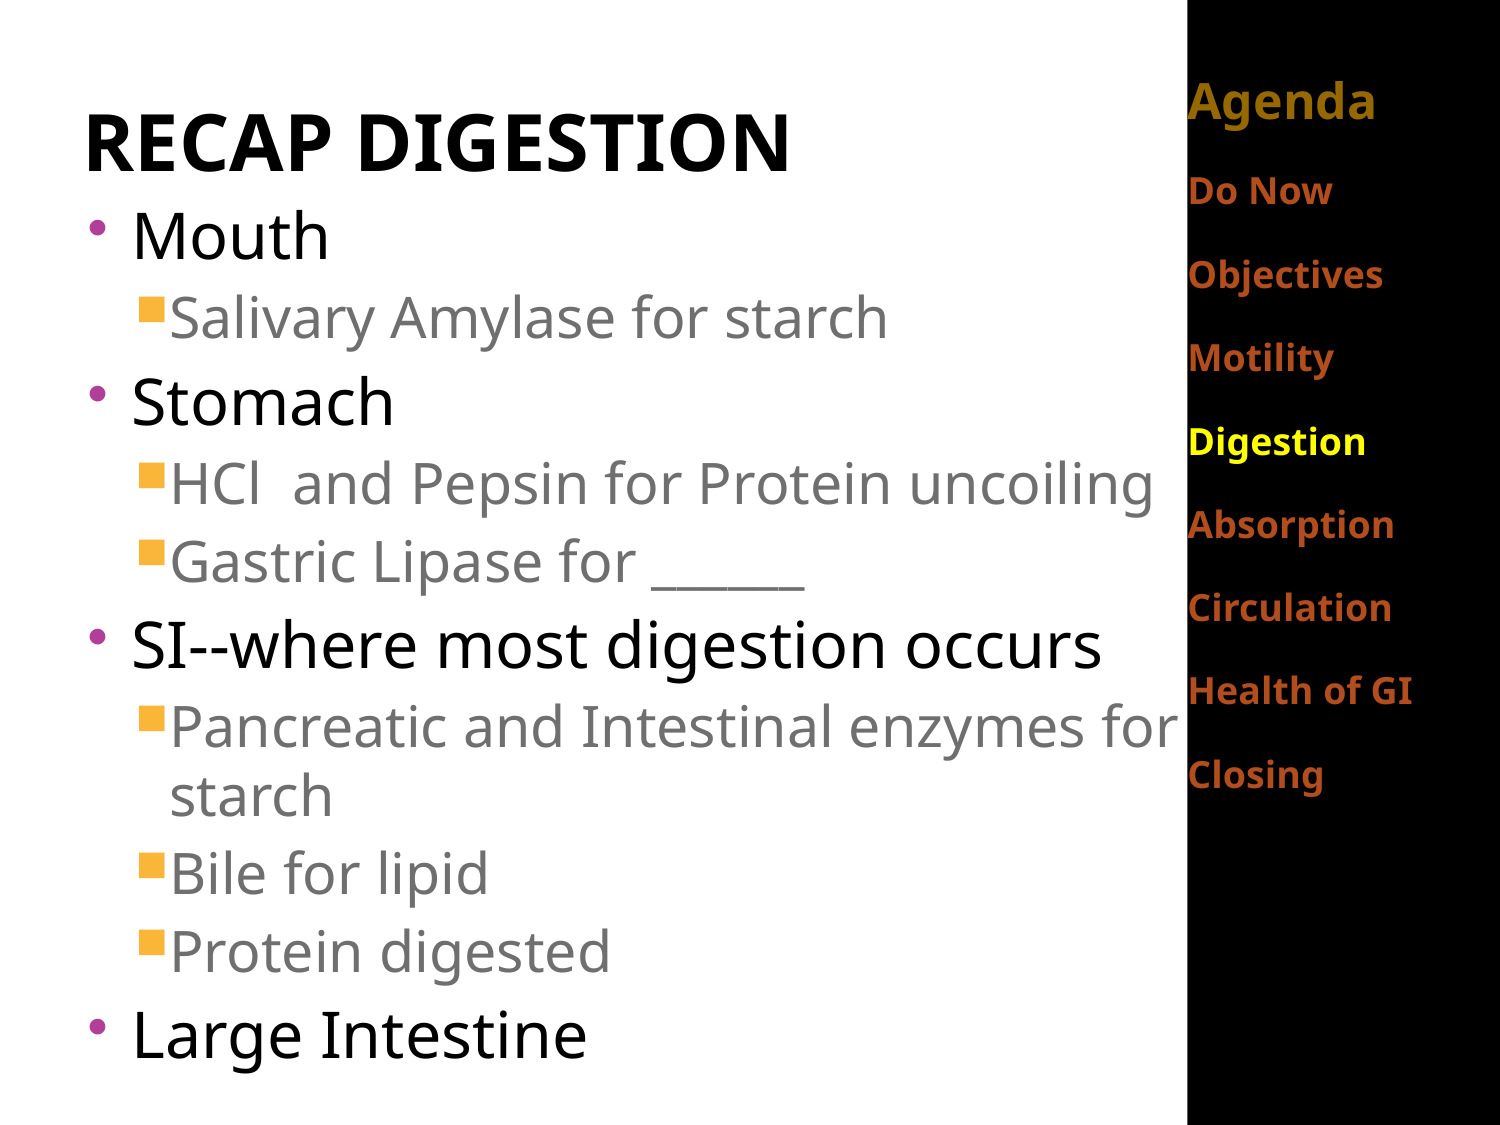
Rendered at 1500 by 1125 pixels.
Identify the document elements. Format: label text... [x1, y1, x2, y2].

text_box Agenda Do Now Objectives Motility Digestion Absorption Circulation Health of GI Closing [1187, 83, 1500, 1025]
list Mouth Salivary Amylase for starch Stomach HCl and Pepsin for Protein uncoiling Gastric Lipase for ______ SI--where most digestion occurs Pancreatic and Intestinal enzymes for starch Bile for lipid Protein digested Large Intestine [75, 187, 1200, 1088]
title Recap Digestion [75, 0, 1425, 187]
